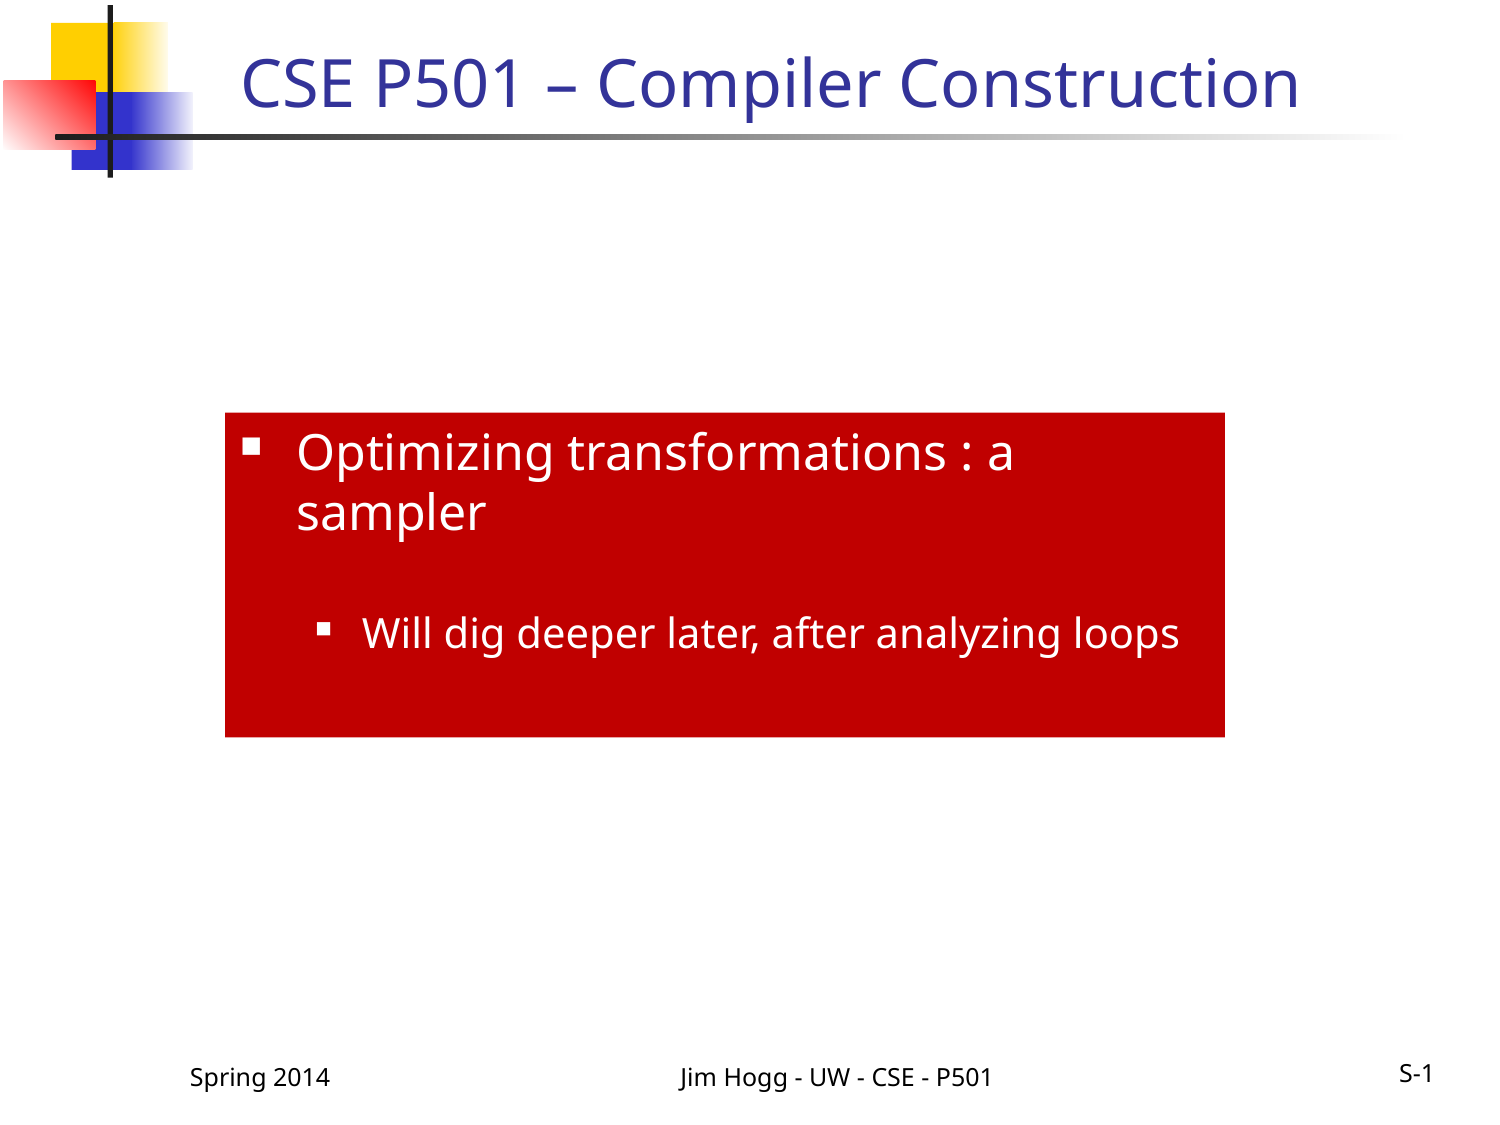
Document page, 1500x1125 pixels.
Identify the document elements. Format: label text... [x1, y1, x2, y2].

footer Jim Hogg - UW - CSE - P501 [599, 1049, 1076, 1100]
slide_number Spring 2014 [174, 1049, 488, 1100]
subtitle Optimizing transformations : a sampler Will dig deeper later, after analyzing loops [225, 412, 1225, 738]
title CSE P501 – Compiler Construction [225, 24, 1500, 129]
slide_number S-1 [1137, 1049, 1451, 1100]
